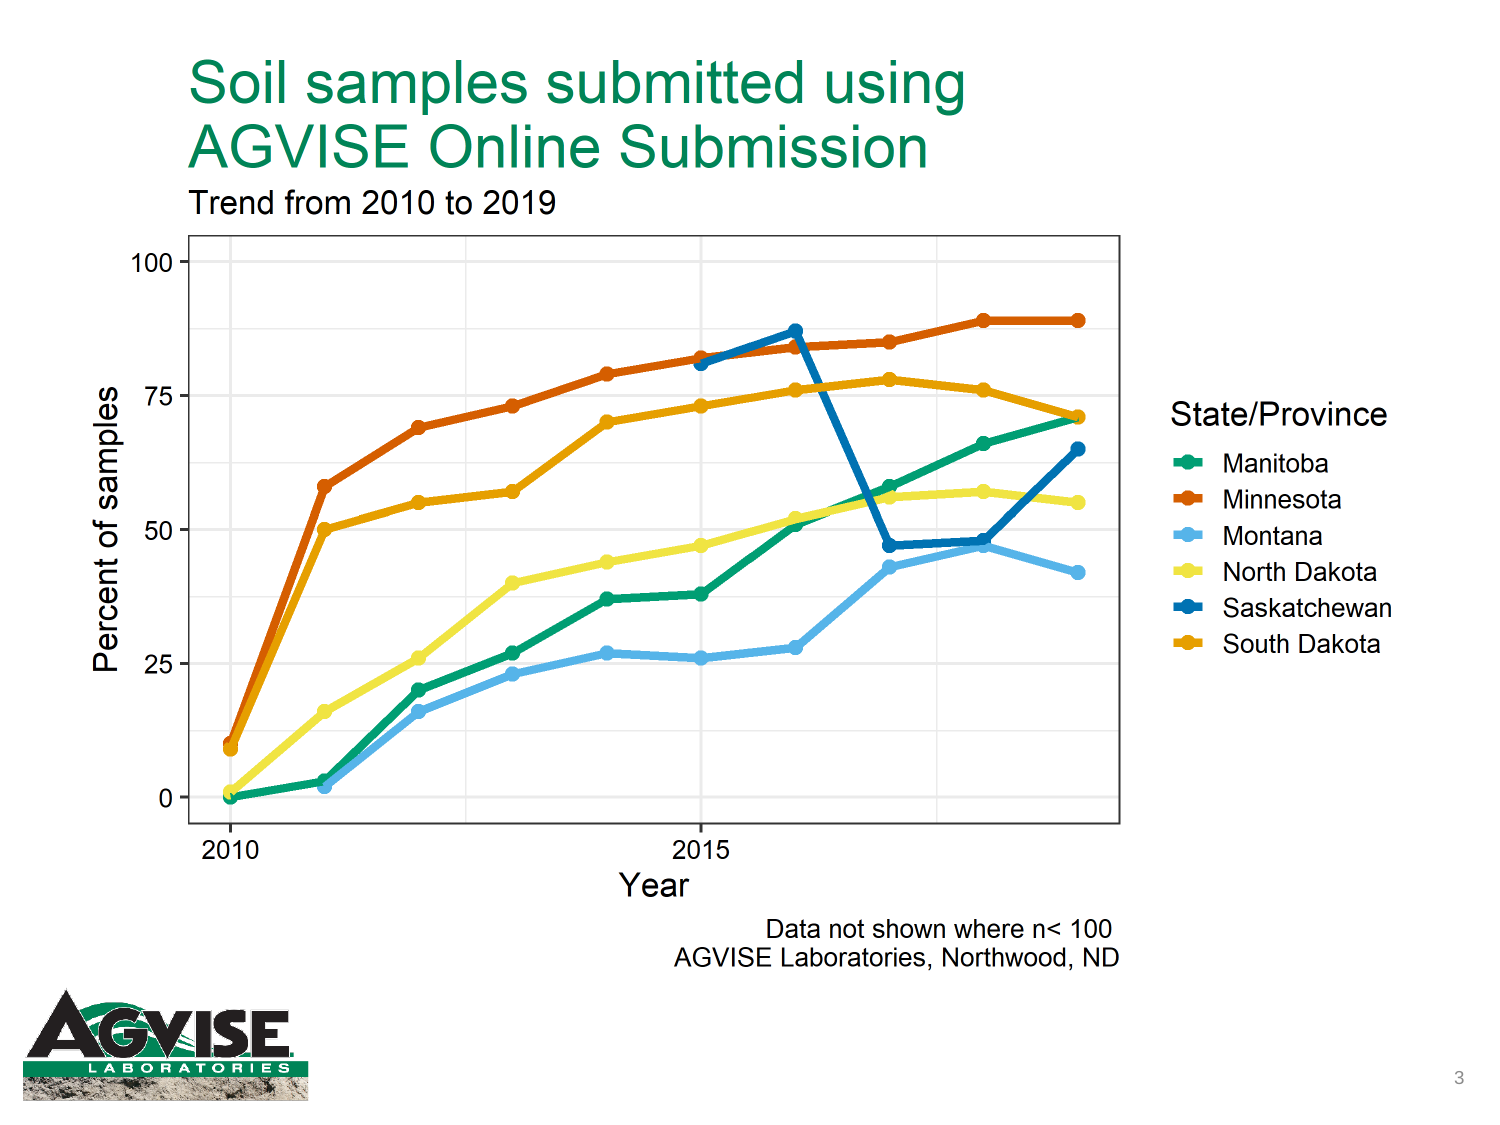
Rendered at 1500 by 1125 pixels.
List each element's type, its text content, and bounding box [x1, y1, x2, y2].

slide_number 3 [1370, 1046, 1480, 1107]
picture [0, 42, 1426, 1107]
